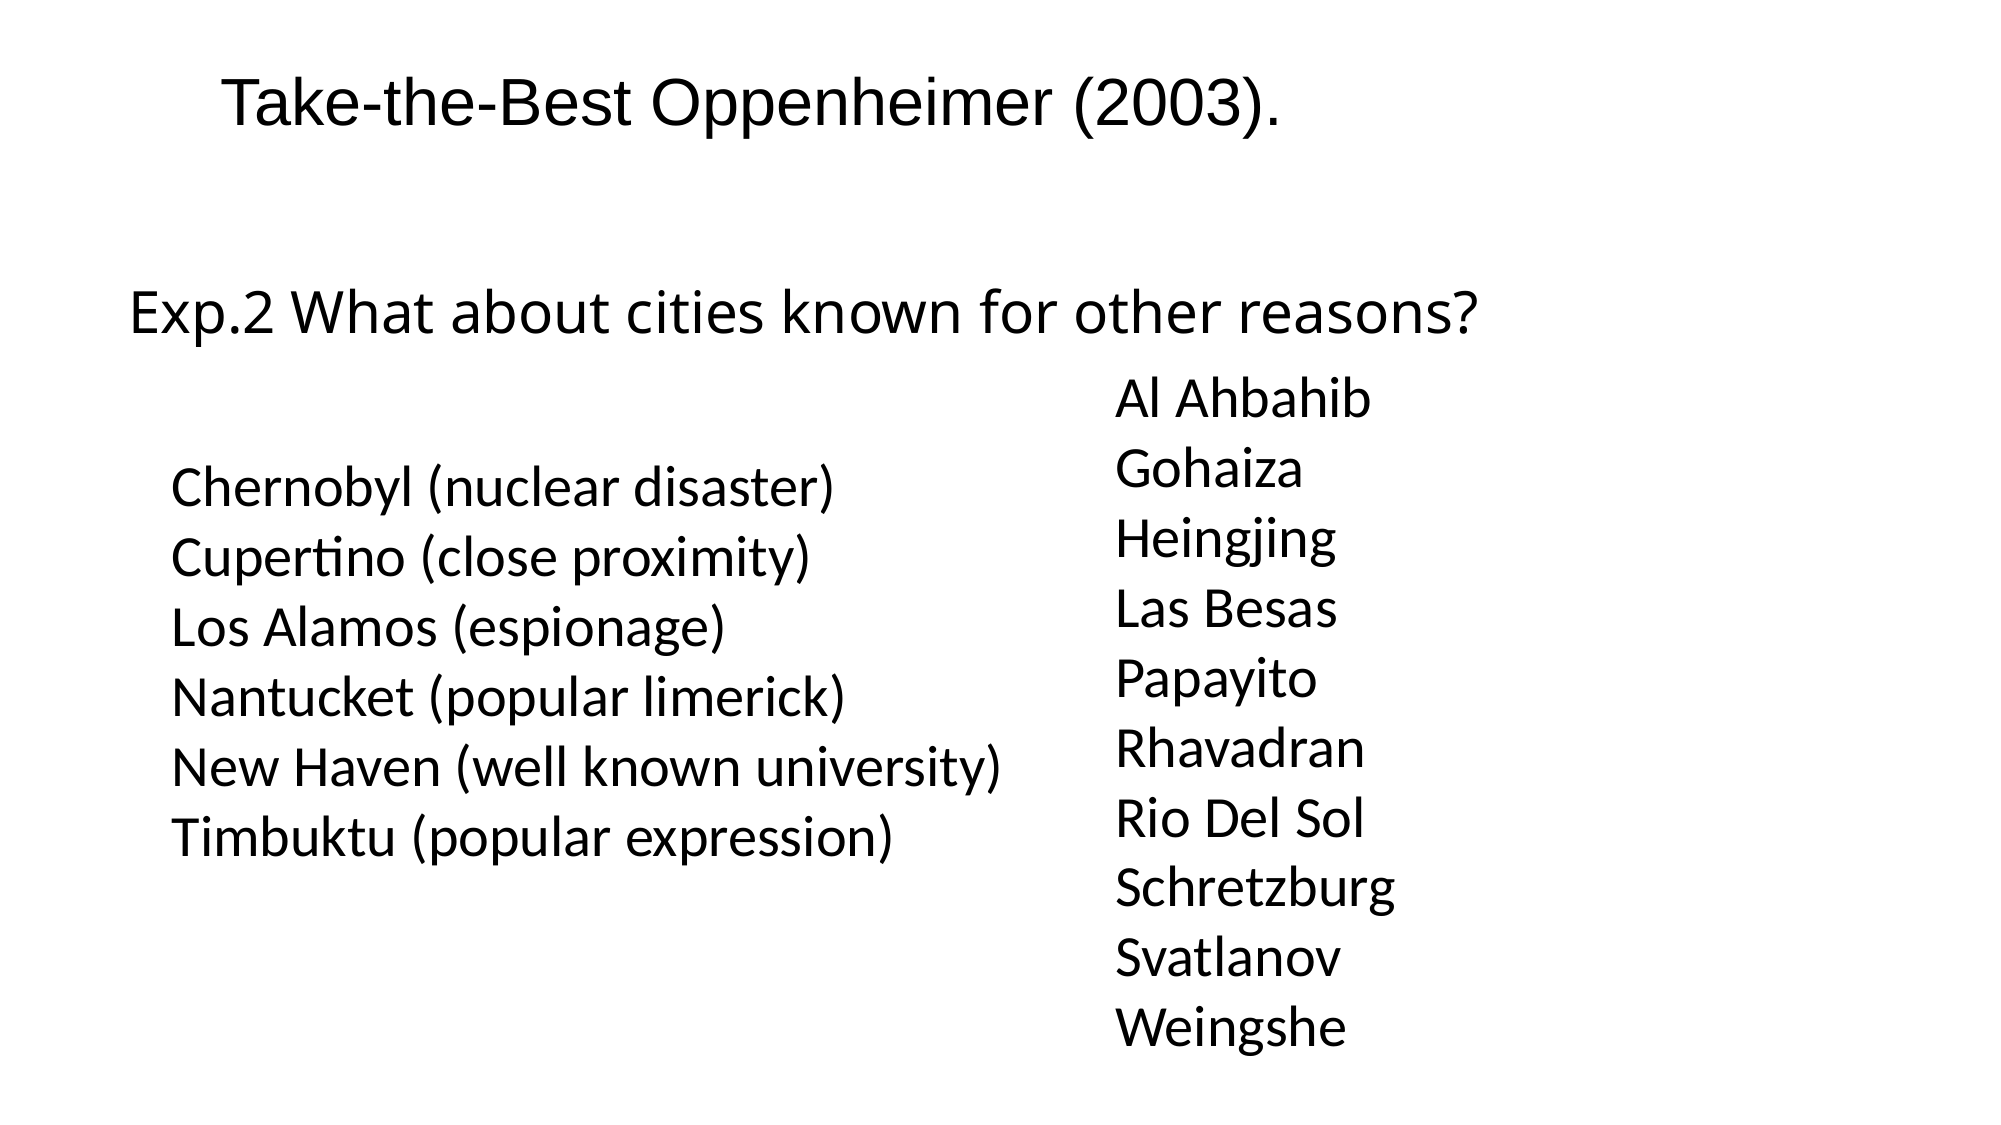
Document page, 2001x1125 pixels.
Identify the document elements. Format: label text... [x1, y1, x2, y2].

text_box Al Ahbahib Gohaiza Heingjing Las Besas Papayito Rhavadran Rio Del Sol Schretzburg Svatlanov Weingshe [1100, 351, 1569, 1066]
text_box Take-the-Best Oppenheimer (2003). [205, 51, 1318, 147]
text_box Exp.2 What about cities known for other reasons? [113, 267, 1934, 353]
text_box Chernobyl (nuclear disaster) Cupertino (close proximity) Los Alamos (espionage) Nantucket (popular limerick) New Haven (well known university) Timbuktu (popular expression) [157, 440, 1057, 876]
